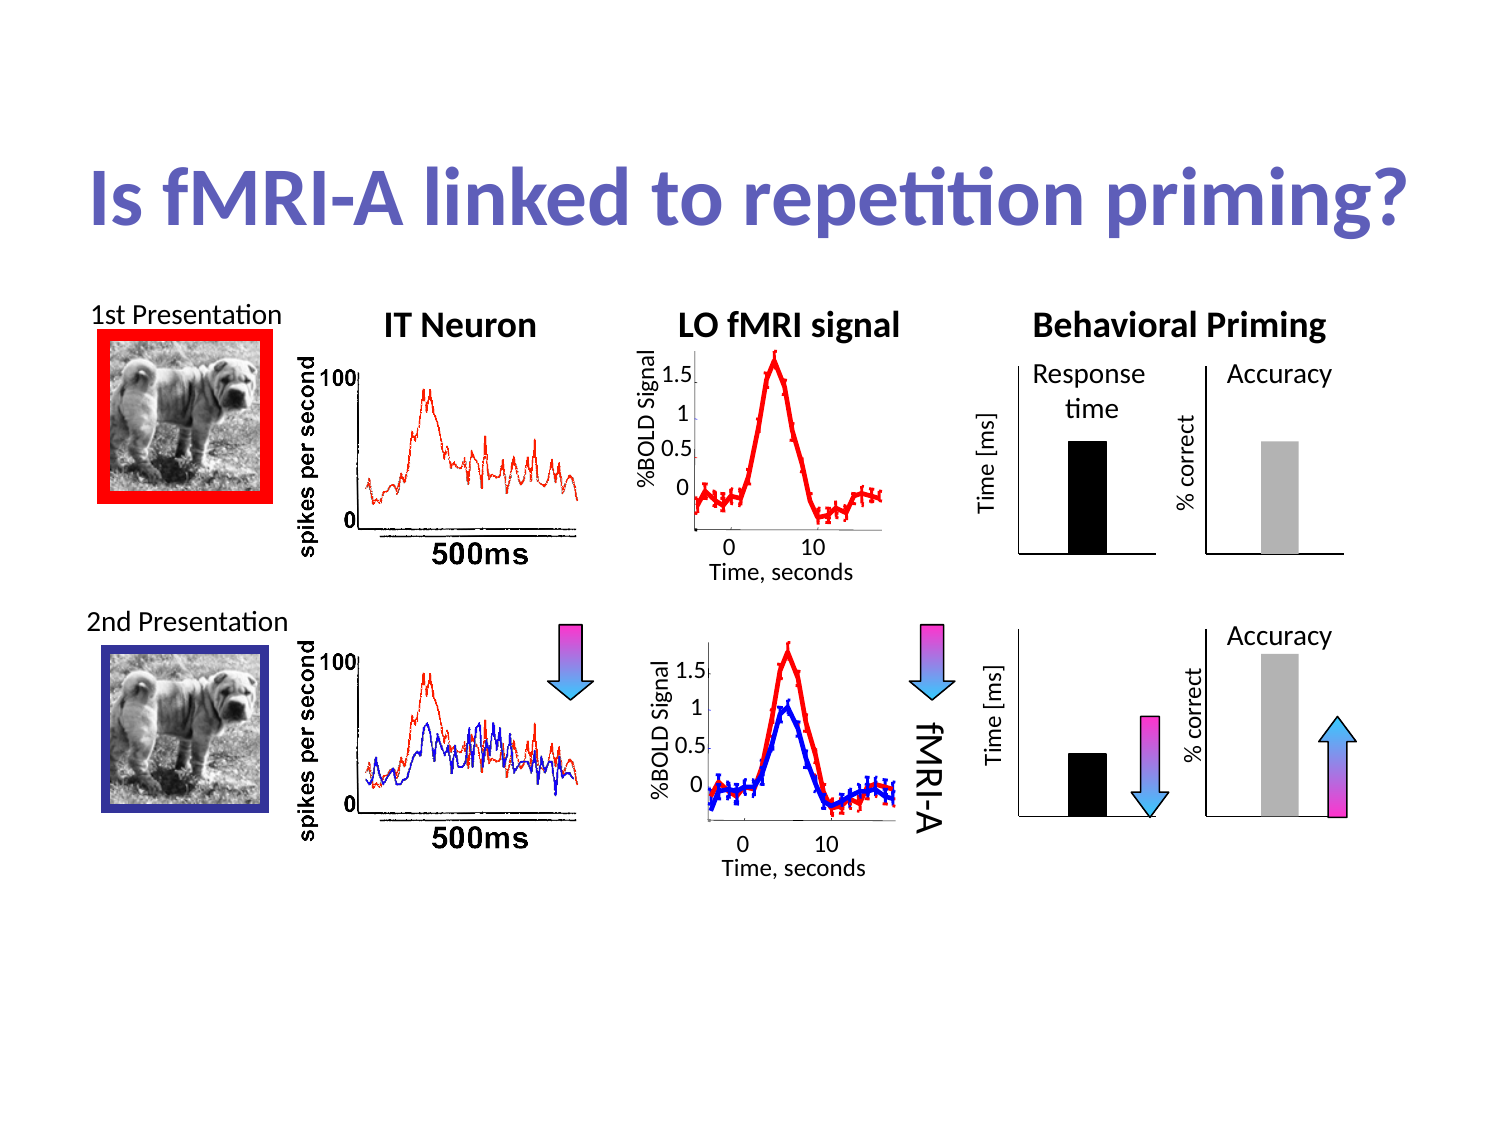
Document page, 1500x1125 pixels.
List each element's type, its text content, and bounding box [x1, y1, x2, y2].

text_box [559, 624, 582, 628]
picture [294, 627, 581, 860]
text_box [1131, 716, 1169, 815]
text_box % correct [1168, 415, 1199, 512]
text_box [1068, 441, 1107, 553]
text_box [642, 642, 896, 883]
text_box [1261, 441, 1299, 553]
text_box fMRI-A [908, 715, 957, 841]
text_box 2nd Presentation [80, 602, 296, 638]
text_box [628, 349, 883, 586]
picture [109, 341, 261, 492]
text_box [1318, 716, 1357, 818]
text_box IT Neuron [377, 299, 545, 342]
text_box Time [ms] [976, 664, 1006, 767]
text_box 1st Presentation [84, 295, 290, 331]
text_box Response time [1026, 353, 1159, 424]
text_box [1068, 753, 1107, 815]
text_box Accuracy [1220, 616, 1340, 652]
text_box Accuracy [1220, 353, 1340, 389]
text_box Behavioral Priming [1026, 299, 1334, 346]
picture [294, 343, 581, 574]
title Is fMRI-A linked to repetition priming? [0, 60, 1500, 324]
text_box [585, 681, 594, 689]
text_box [1261, 653, 1299, 815]
text_box LO fMRI signal [671, 299, 908, 346]
picture [109, 653, 261, 805]
text_box % correct [1175, 667, 1201, 764]
text_box [909, 624, 955, 700]
text_box Time [ms] [968, 412, 999, 515]
